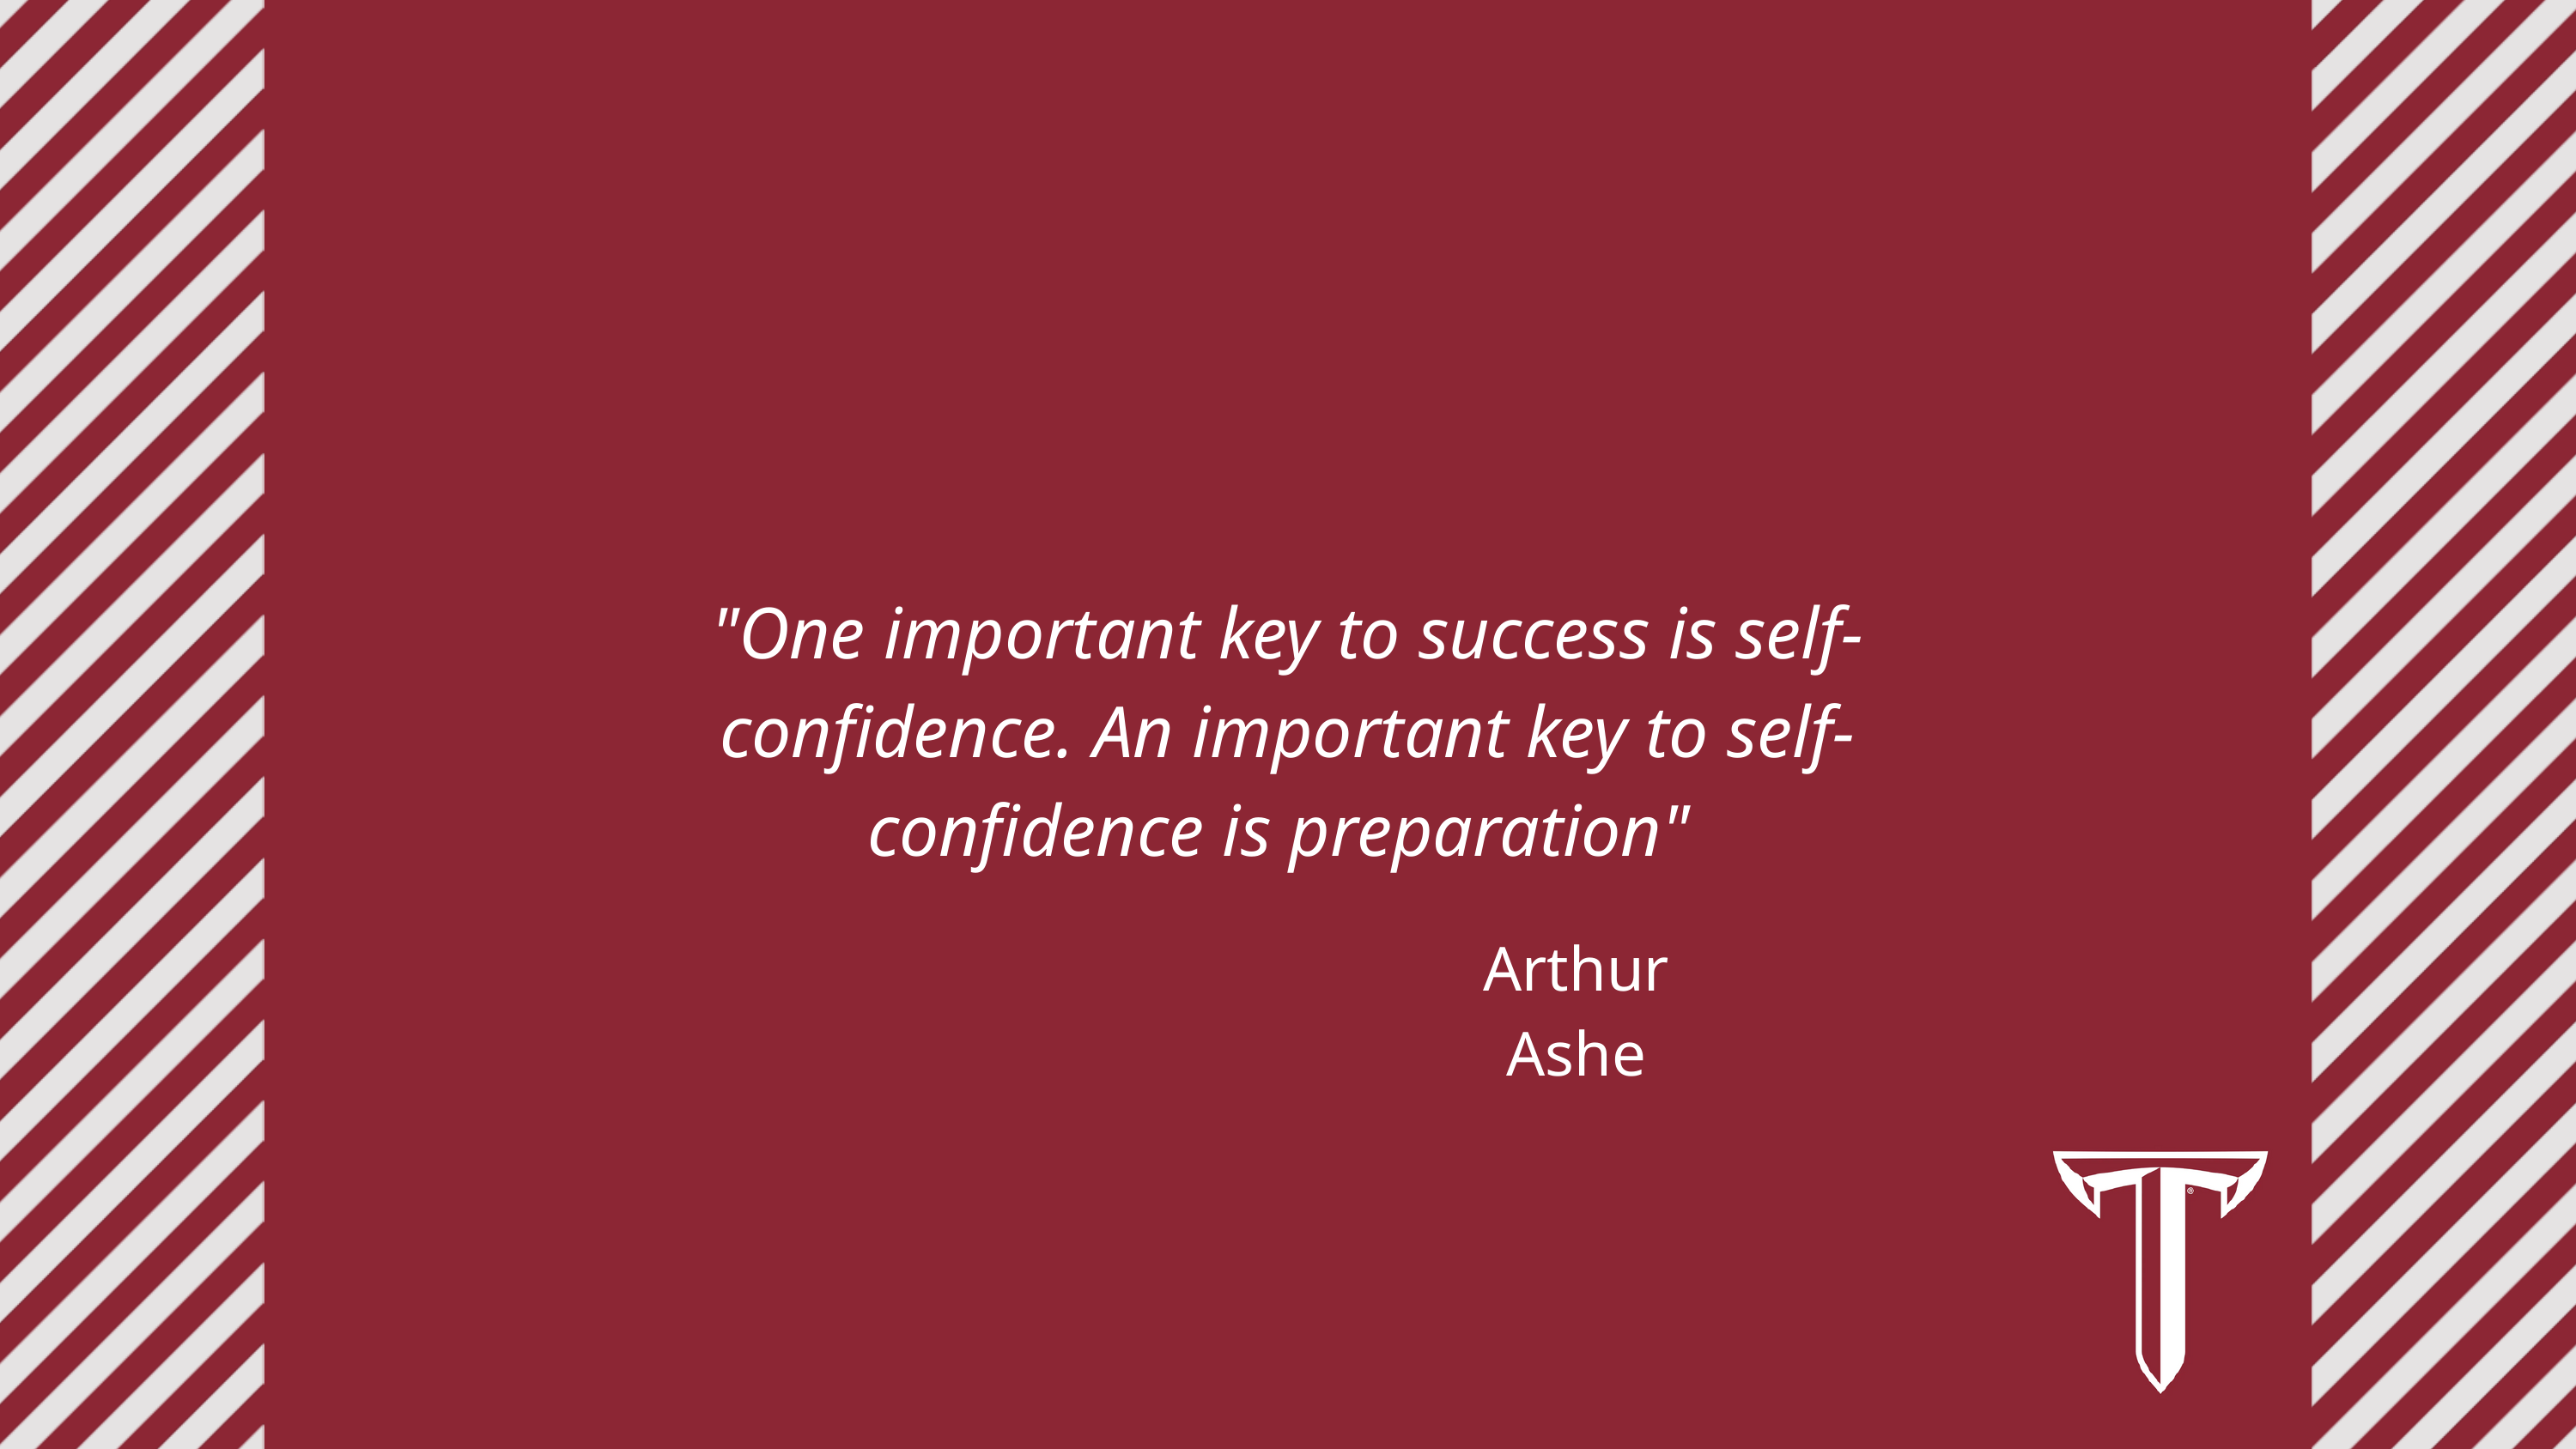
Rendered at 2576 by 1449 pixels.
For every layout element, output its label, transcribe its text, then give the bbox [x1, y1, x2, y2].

text_box "One important key to success is self-confidence. An important key to self-confidence is preparation" [597, 573, 1979, 870]
text_box Arthur Ashe [1413, 918, 1740, 1088]
text_box [2312, 0, 2576, 1449]
text_box [0, 0, 264, 1449]
text_box [2026, 1137, 2280, 1400]
